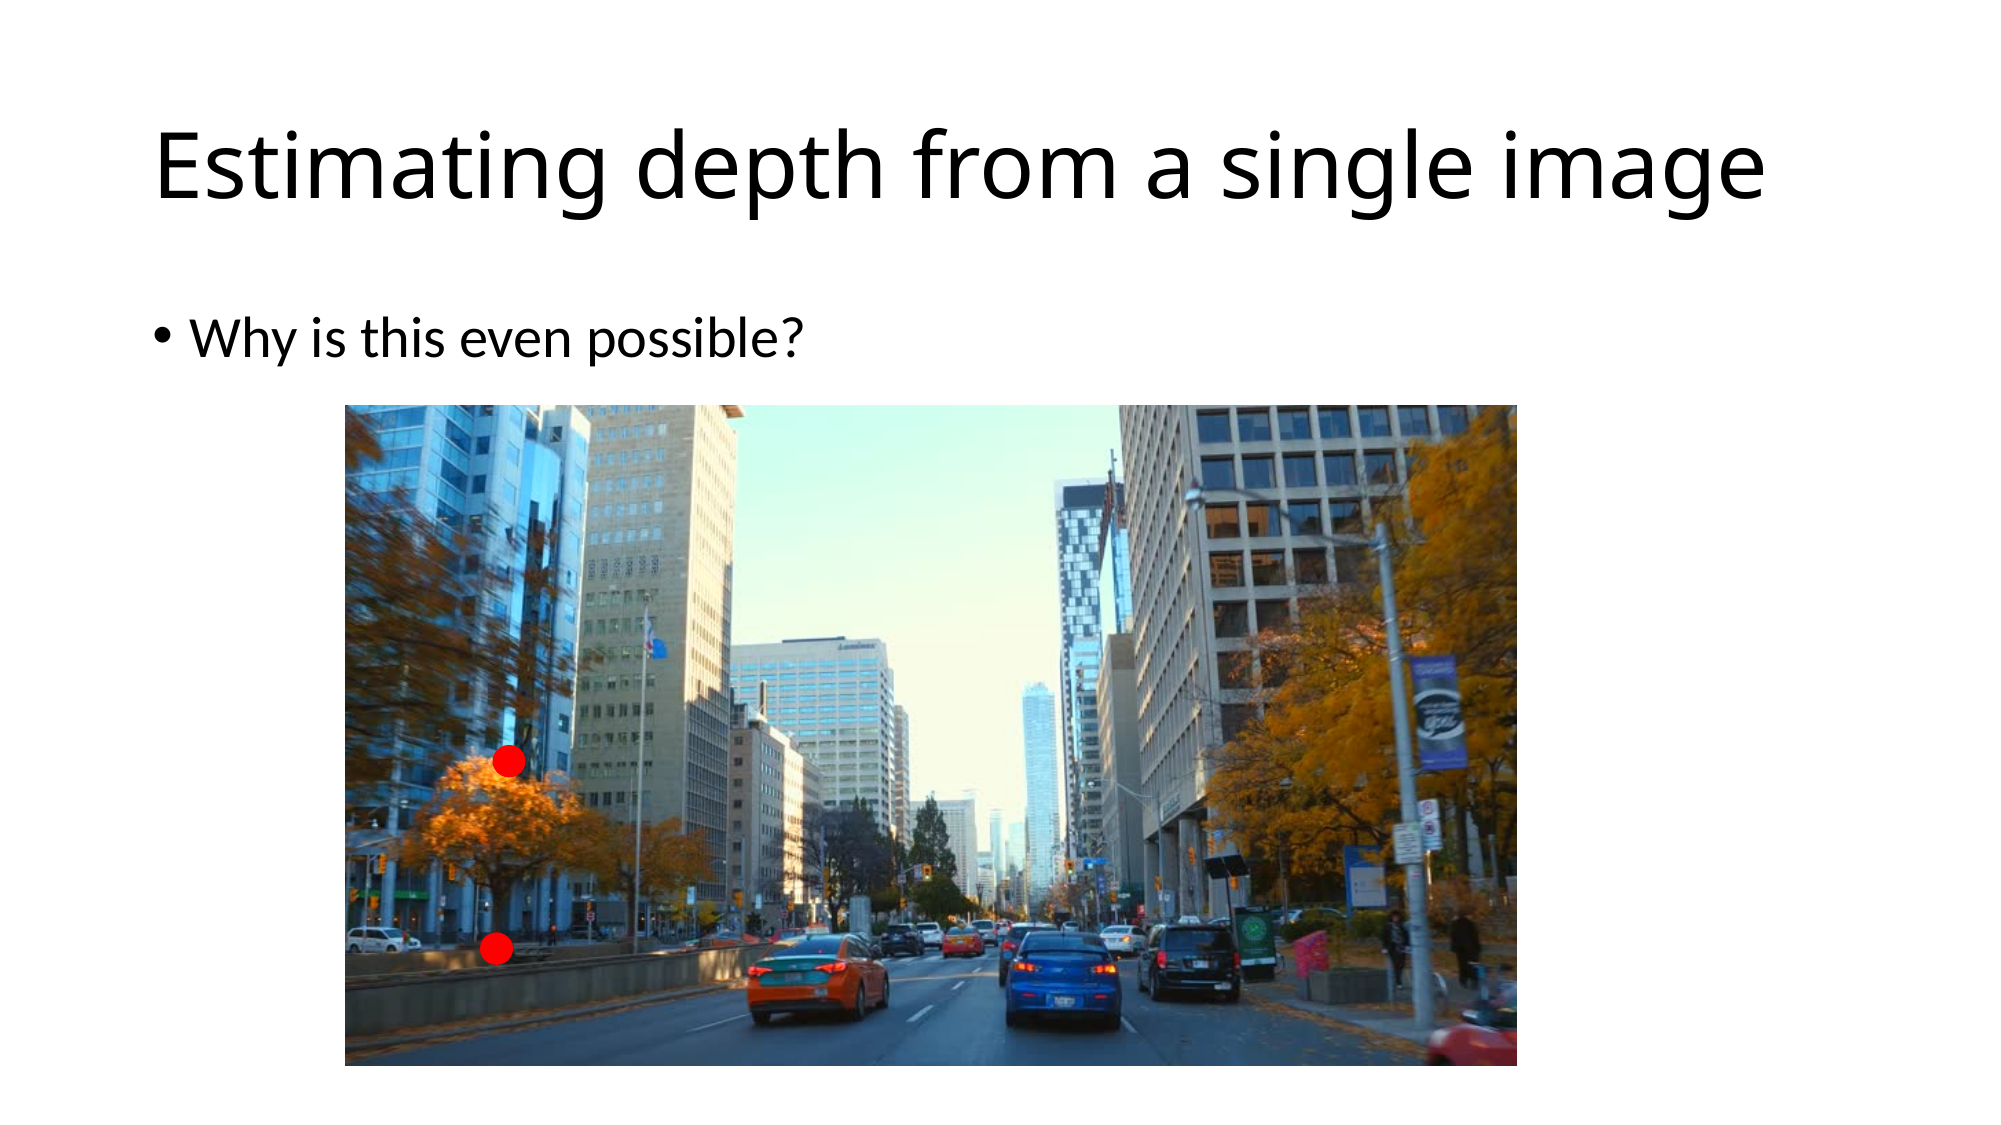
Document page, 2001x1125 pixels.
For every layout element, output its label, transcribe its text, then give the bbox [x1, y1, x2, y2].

title Estimating depth from a single image [137, 59, 1863, 278]
list Why is this even possible? [137, 299, 1863, 406]
picture [345, 405, 1517, 1066]
